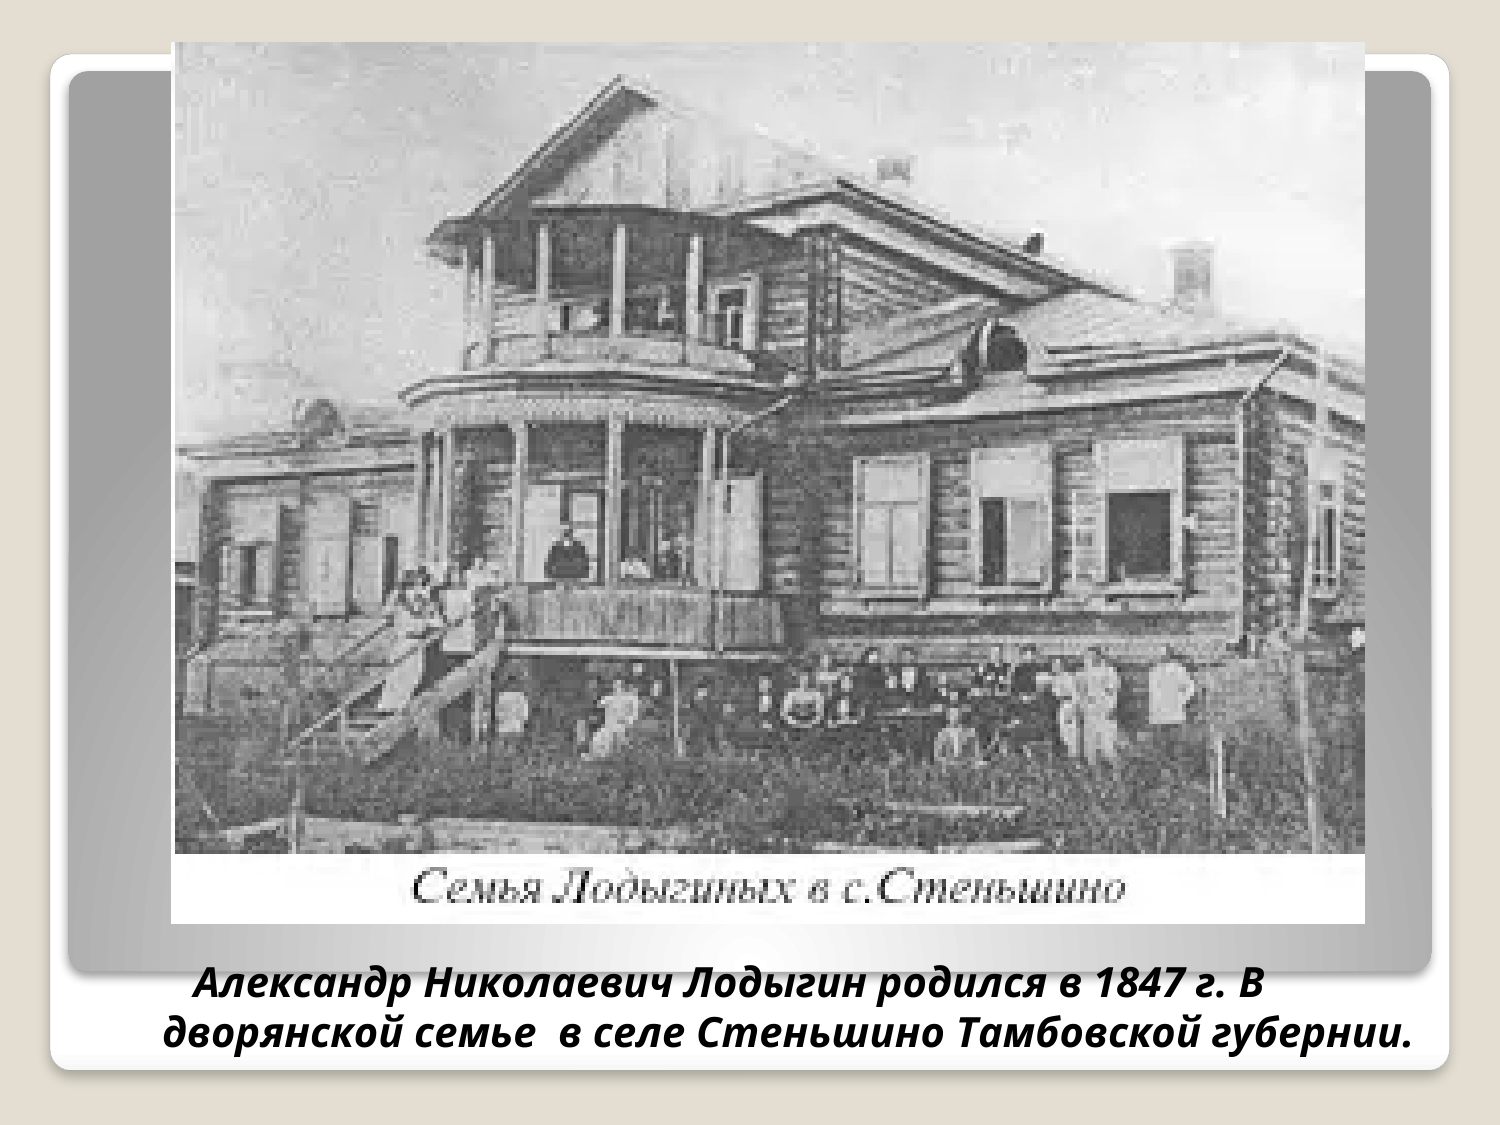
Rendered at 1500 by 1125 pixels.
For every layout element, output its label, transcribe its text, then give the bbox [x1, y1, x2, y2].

picture [170, 42, 1365, 924]
list Александр Николаевич Лодыгин родился в 1847 г. В дворянской семье в селе Стеньшино Тамбовской губернии. [88, 940, 1436, 1071]
